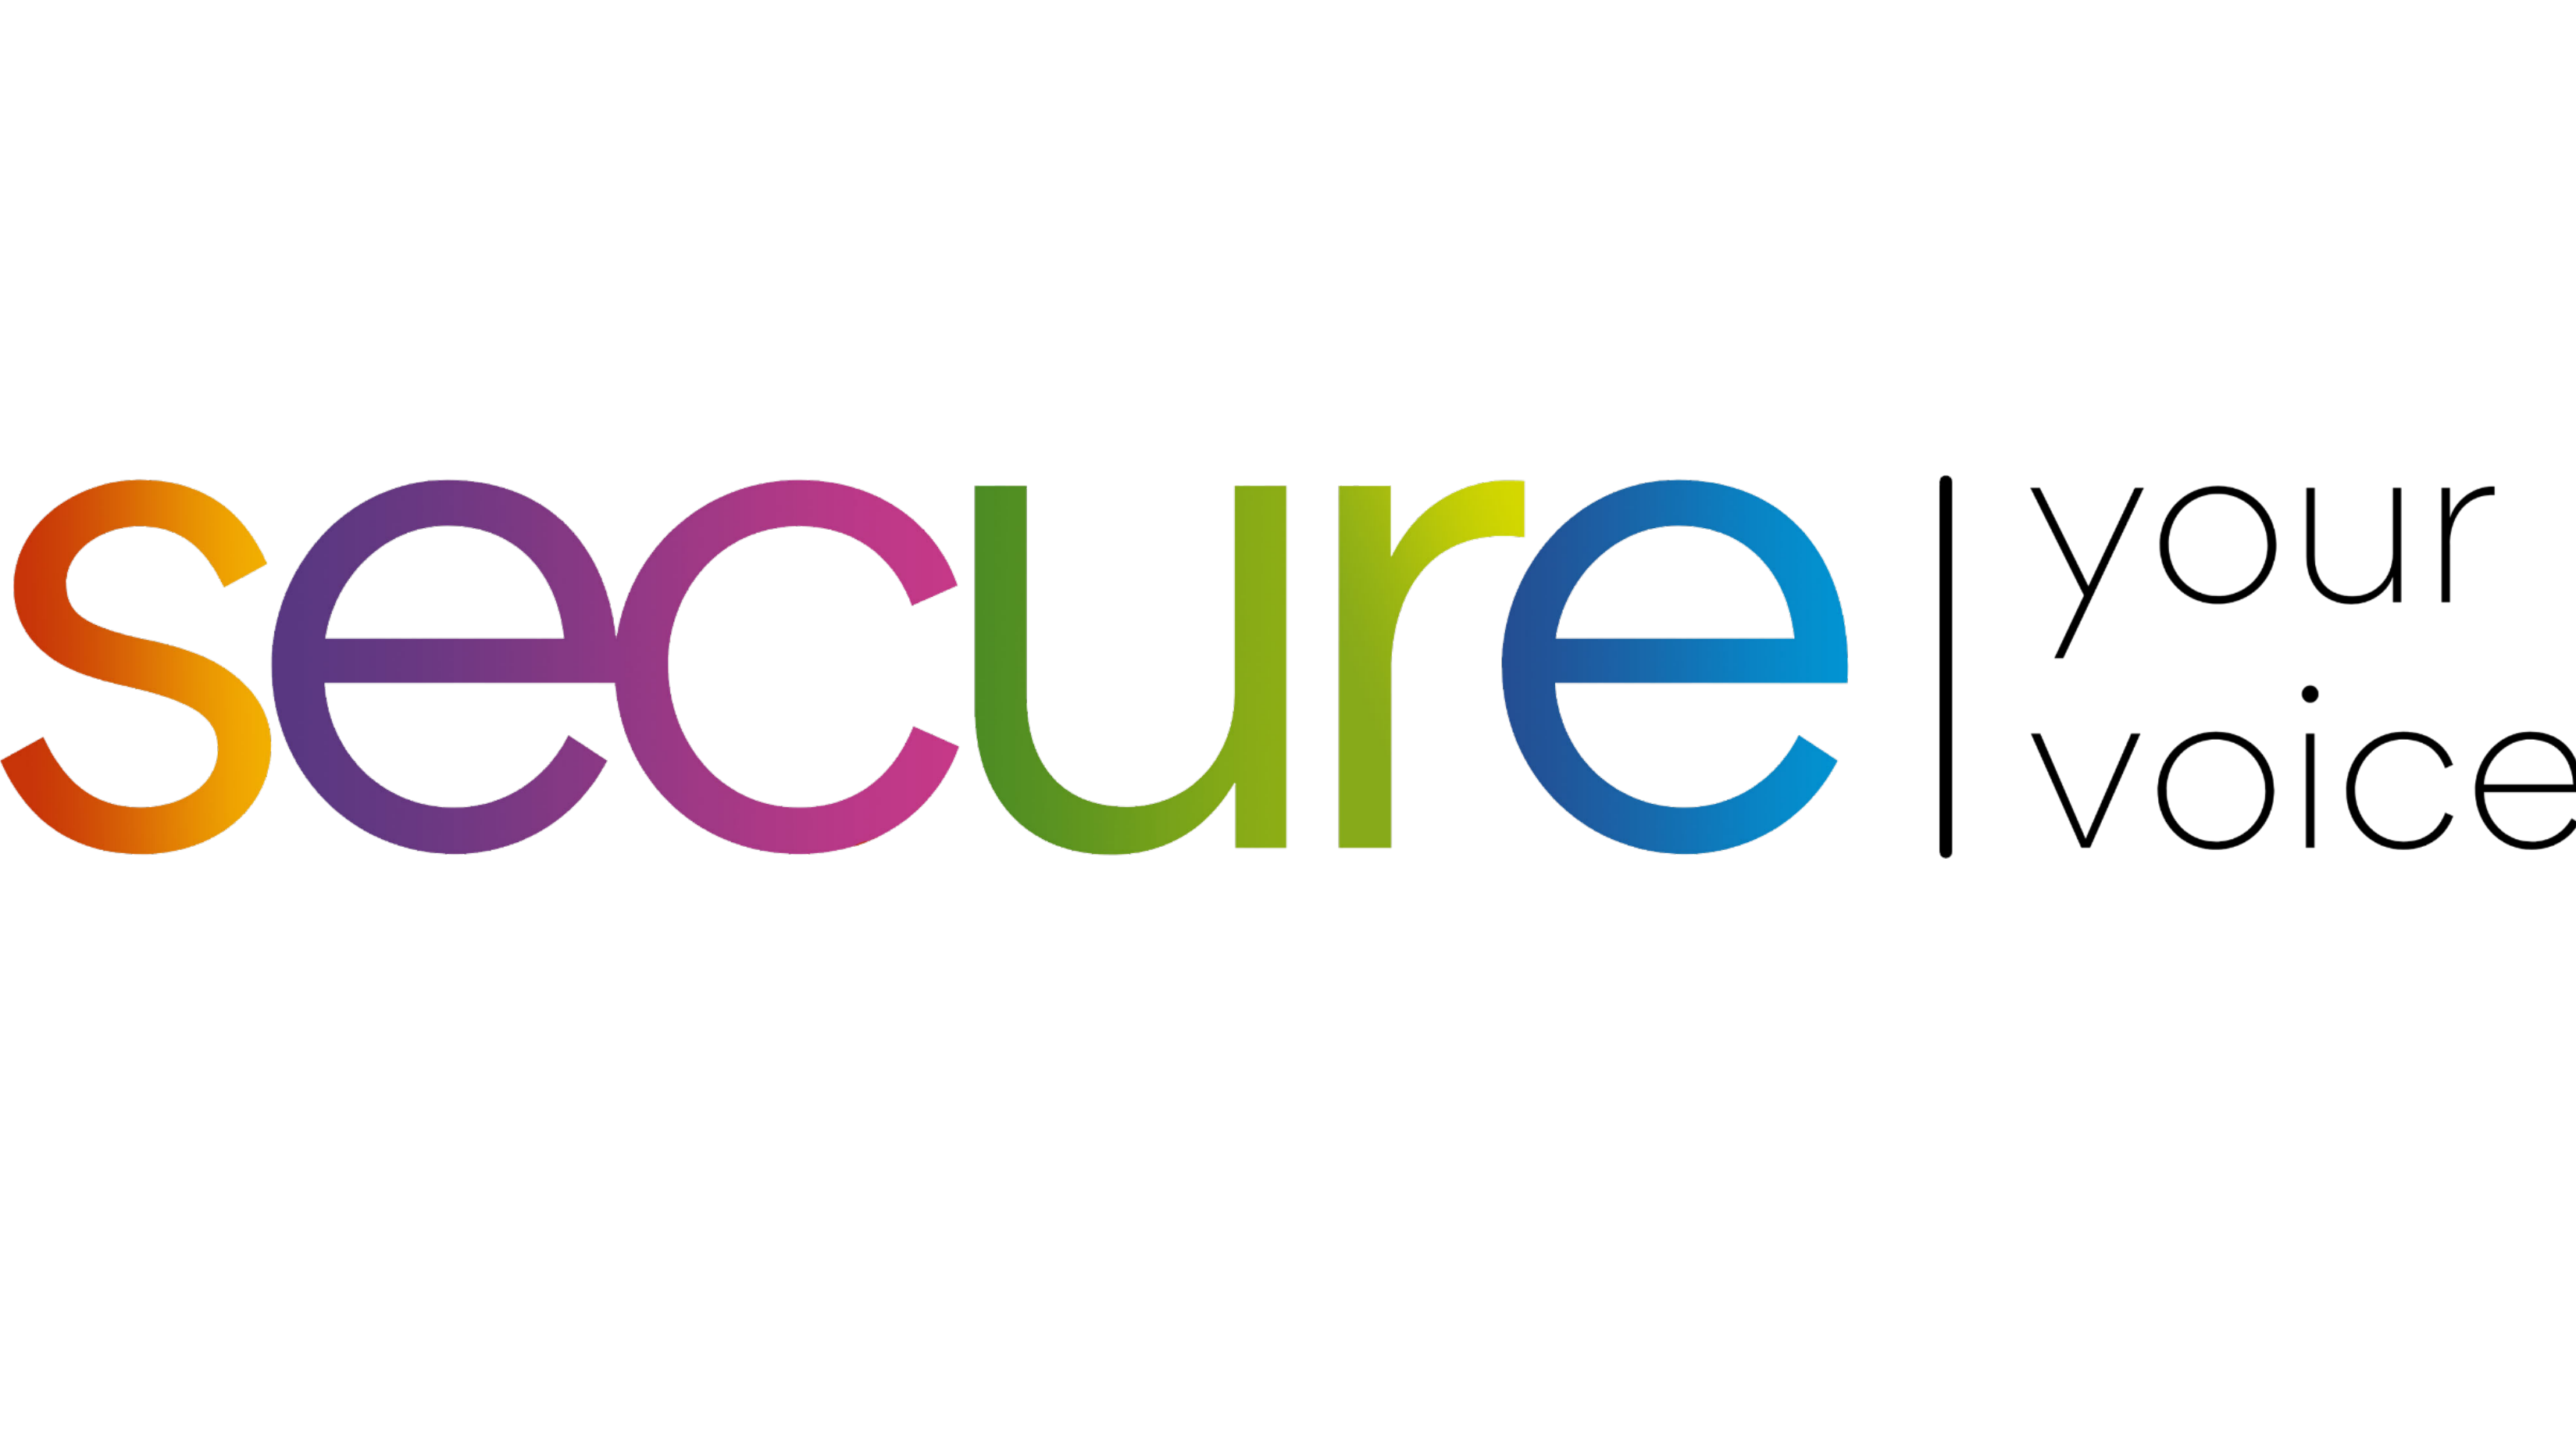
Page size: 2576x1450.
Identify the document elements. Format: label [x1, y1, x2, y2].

picture [0, 475, 2576, 859]
